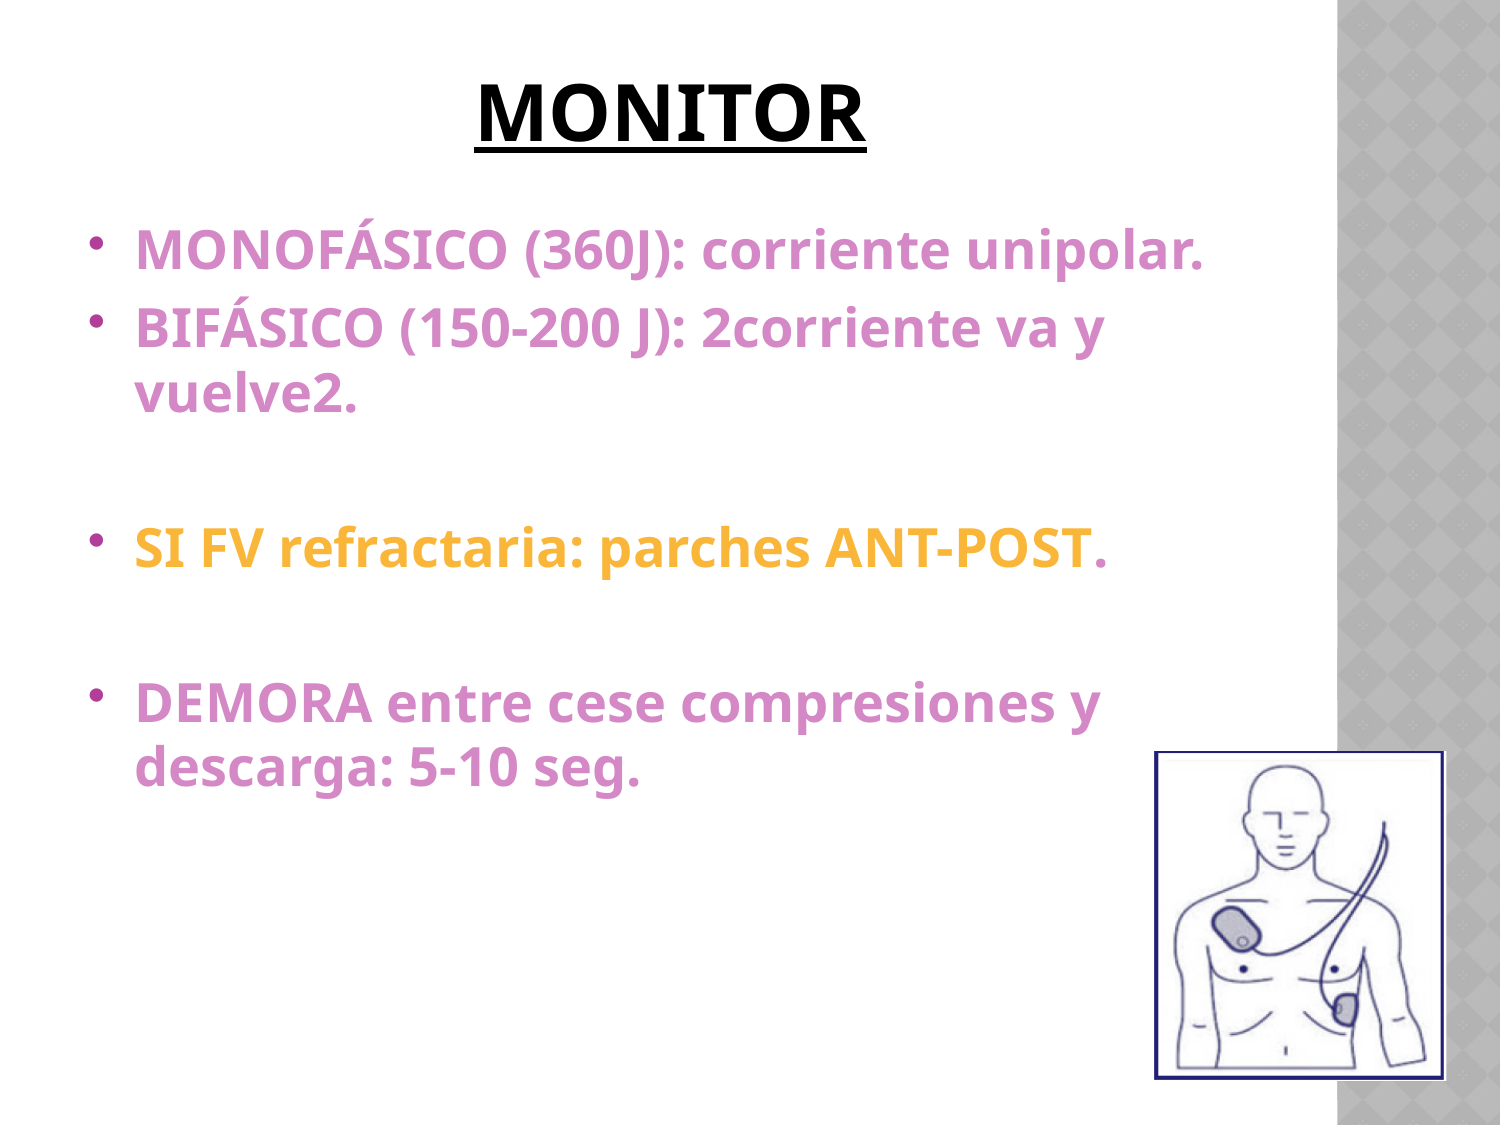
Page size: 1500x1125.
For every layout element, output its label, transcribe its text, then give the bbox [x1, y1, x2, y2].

title monitor [76, 42, 1265, 158]
picture [1151, 750, 1447, 1081]
list MONOFÁSICO (360J): corriente unipolar. BIFÁSICO (150-200 J): 2corriente va y vuelve2. SI FV refractaria: parches ANT-POST. DEMORA entre cese compresiones y descarga: 5-10 seg. [75, 208, 1263, 1059]
